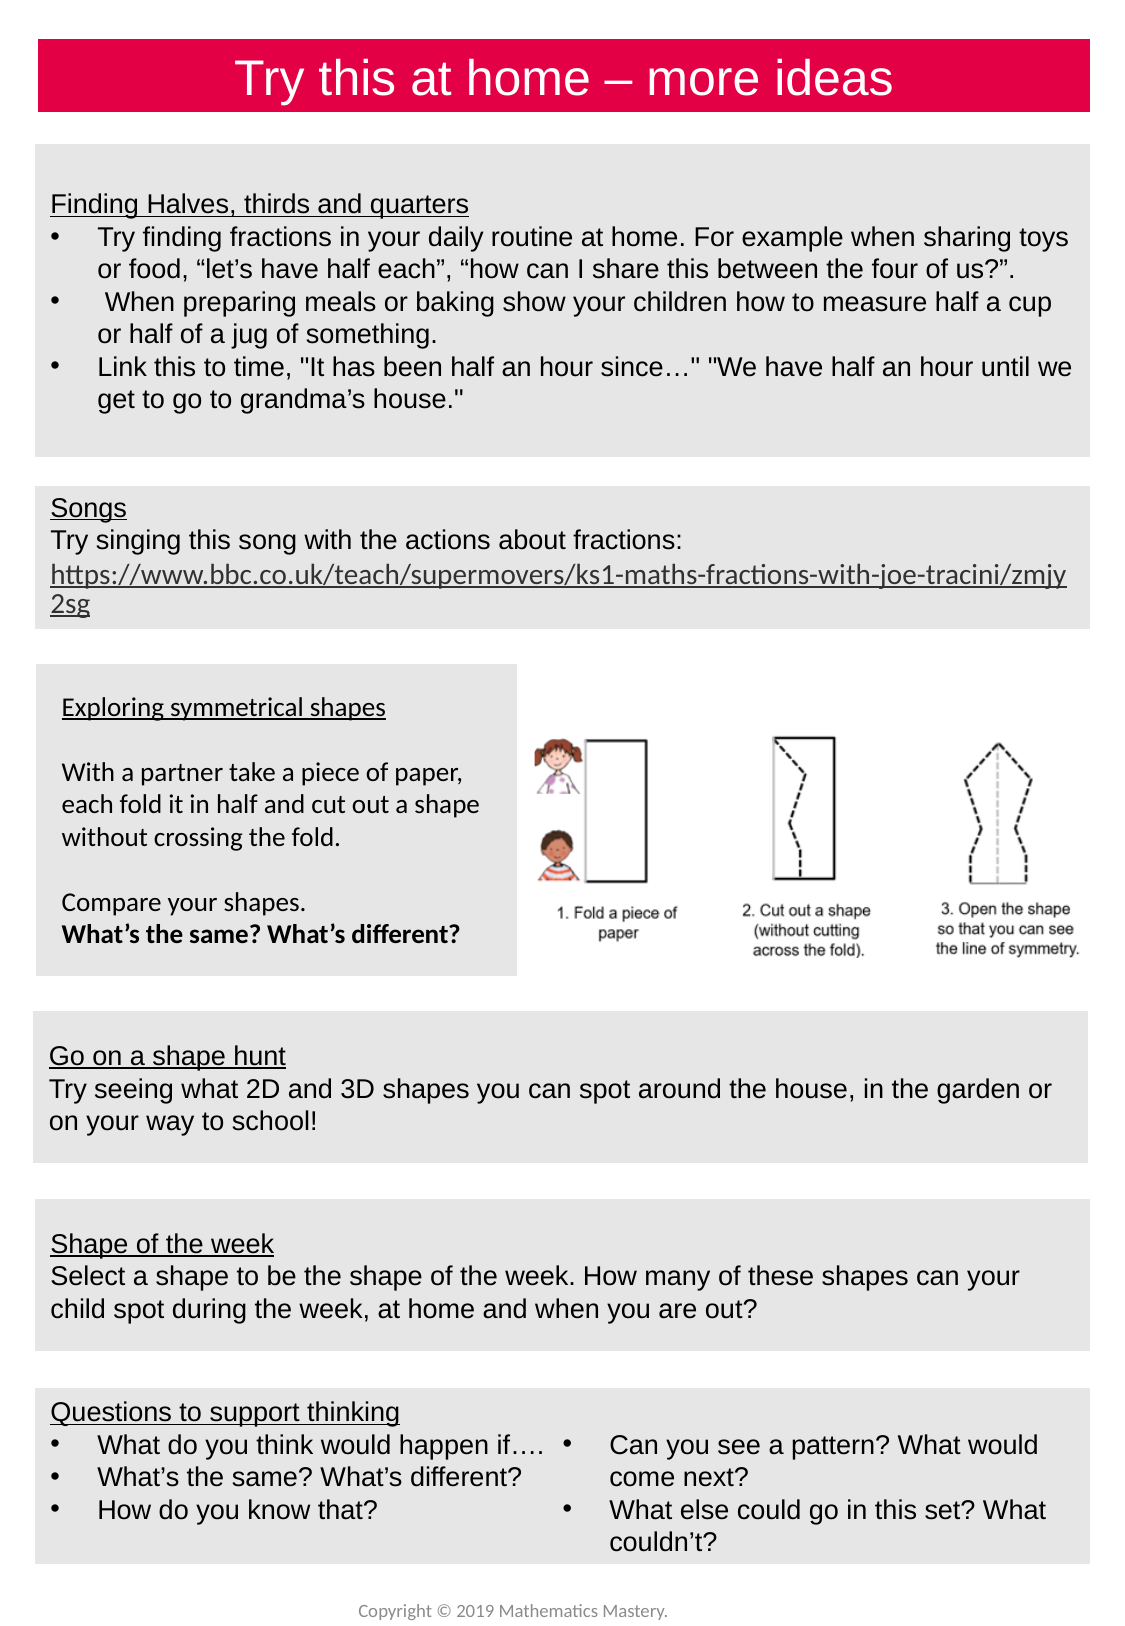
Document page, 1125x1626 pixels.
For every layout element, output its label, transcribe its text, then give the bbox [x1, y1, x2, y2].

text_box Finding Halves, thirds and quarters Try finding fractions in your daily routine at home. For example when sharing toys or food, “let’s have half each”, “how can I share this between the four of us?”. When preparing meals or baking show your children how to measure half a cup or half of a jug of something. Link this to time, "It has been half an hour since…" "We have half an hour until we get to go to grandma’s house." [35, 144, 1090, 457]
text_box Exploring symmetrical shapes With a partner take a piece of paper, each fold it in half and cut out a shape without crossing the fold. Compare your shapes. What’s the same? What’s different? [46, 681, 526, 957]
text_box [36, 664, 517, 976]
footer Copyright © 2019 Mathematics Mastery. [325, 1567, 706, 1625]
text_box Questions to support thinking What do you think would happen if…. What’s the same? What’s different? How do you know that? Can you see a pattern? What would come next? What else could go in this set? What couldn’t? [35, 1388, 1090, 1564]
text_box Go on a shape hunt Try seeing what 2D and 3D shapes you can spot around the house, in the garden or on your way to school! [33, 1011, 1088, 1163]
picture [534, 724, 1091, 958]
text_box Shape of the week Select a shape to be the shape of the week. How many of these shapes can your child spot during the week, at home and when you are out? [35, 1199, 1090, 1351]
text_box Try this at home – more ideas [36, 37, 1092, 115]
text_box Songs Try singing this song with the actions about fractions: https://www.bbc.co.uk/teach/supermovers/ks1-maths-fractions-with-joe-tracini/zmjy2sg [35, 486, 1090, 629]
